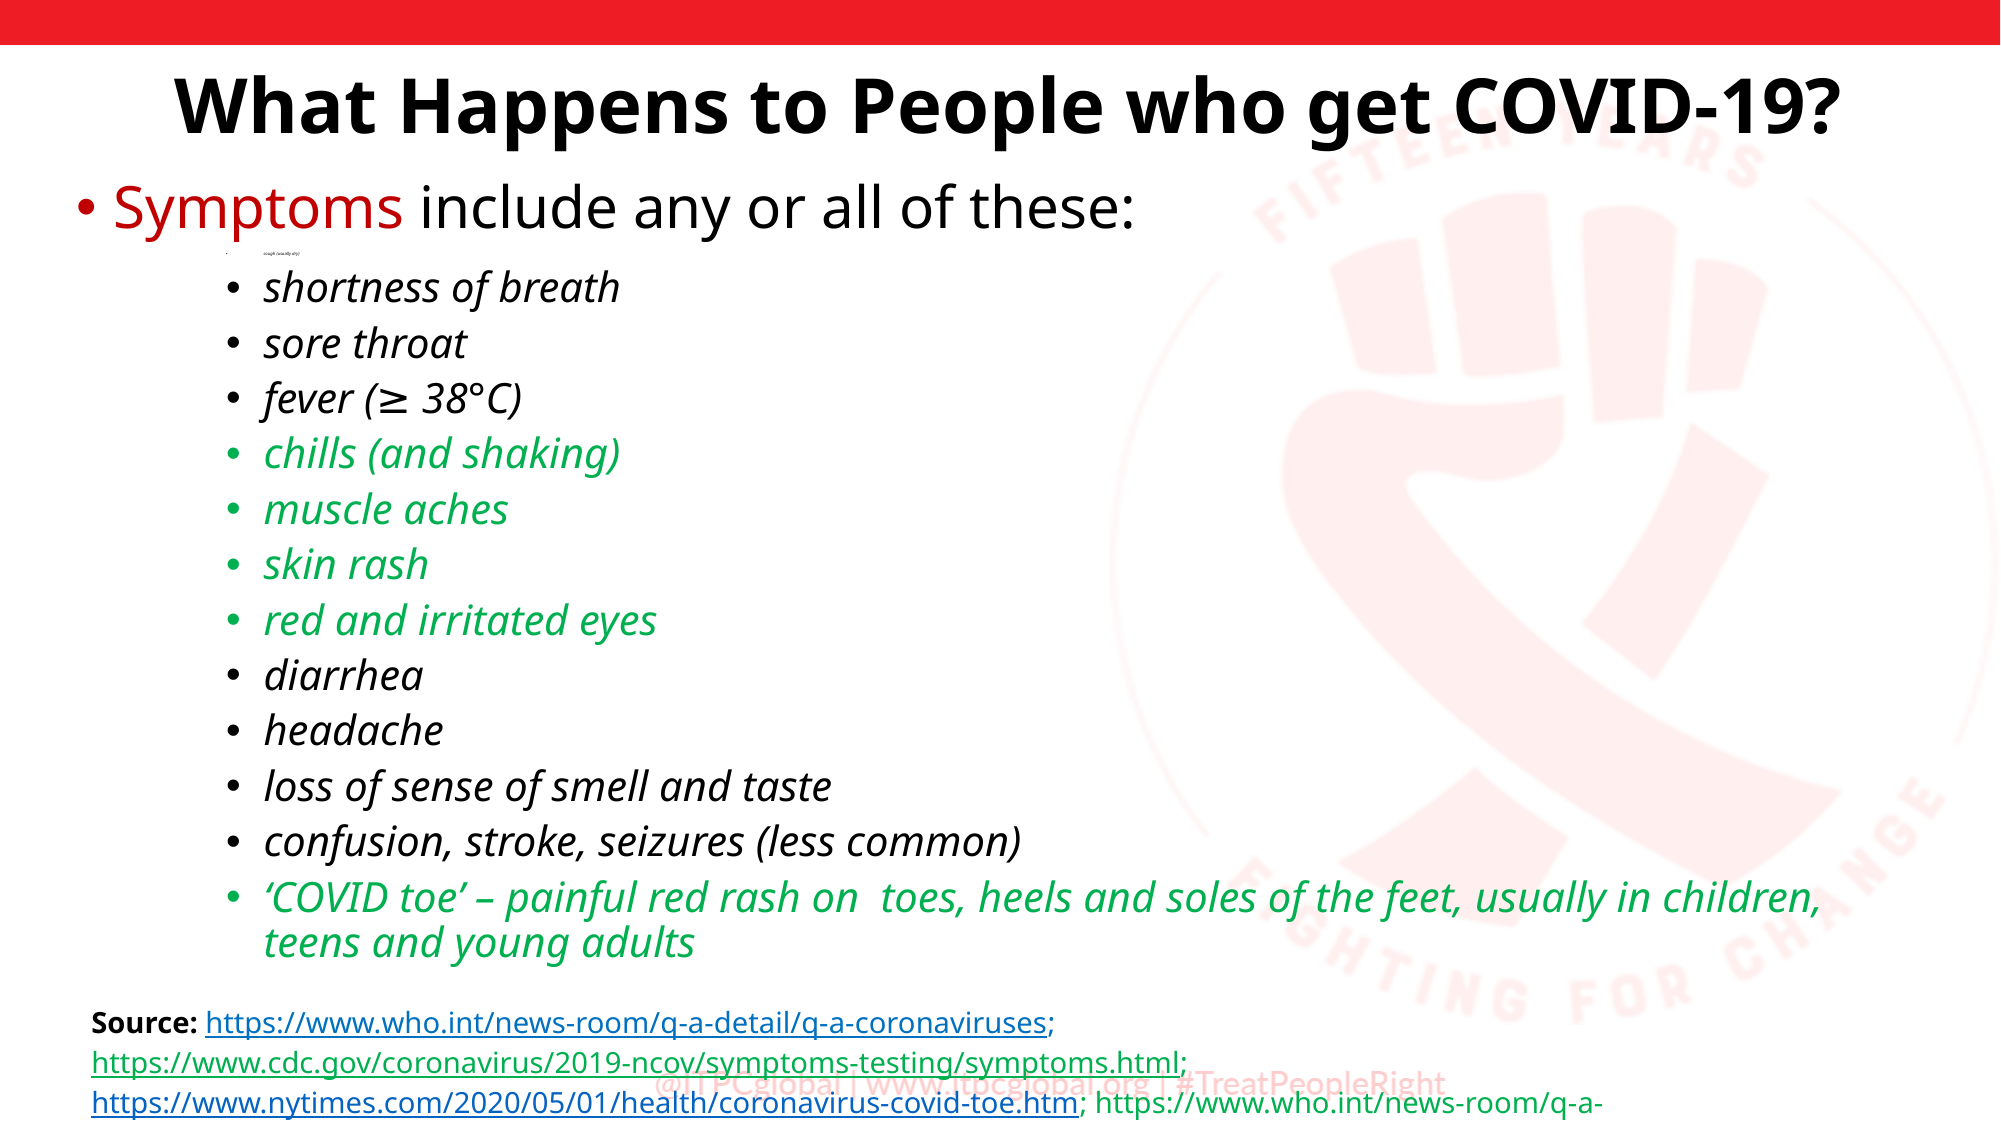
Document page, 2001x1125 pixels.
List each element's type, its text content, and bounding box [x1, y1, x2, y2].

text_box Symptoms include any or all of these: cough (usually dry) shortness of breath sore throat fever (≥ 38°C) chills (and shaking) muscle aches skin rash red and irritated eyes diarrhea headache loss of sense of smell and taste confusion, stroke, seizures (less common) ‘COVID toe’ – painful red rash on toes, heels and soles of the feet, usually in children, teens and young adults [61, 171, 1841, 954]
text_box Source: https://www.who.int/news-room/q-a-detail/q-a-coronaviruses; https://www.cdc.gov/coronavirus/2019-ncov/symptoms-testing/symptoms.html; https://www.nytimes.com/2020/05/01/health/coronavirus-covid-toe.htm; https://www.who.int/news-room/q-a-detail/q-a-coronavirusesl [76, 997, 1658, 1125]
title What Happens to People who get COVID-19? [159, 31, 2000, 186]
picture [0, 0, 2001, 1125]
